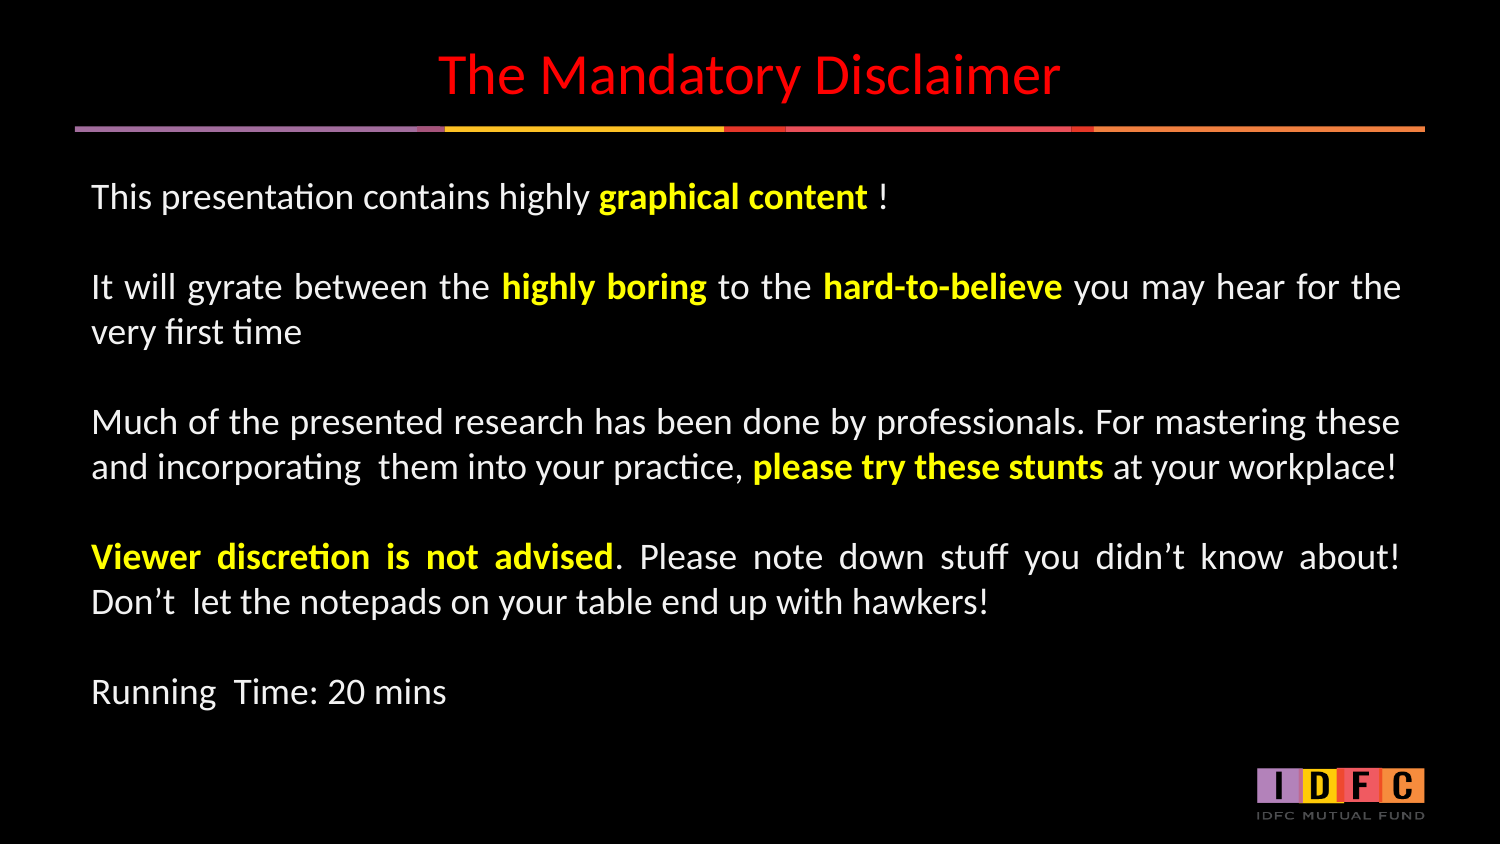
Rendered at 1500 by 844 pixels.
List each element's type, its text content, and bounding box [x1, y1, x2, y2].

picture [1255, 762, 1426, 824]
text_box This presentation contains highly graphical content ! It will gyrate between the highly boring to the hard-to-believe you may hear for the very first time Much of the presented research has been done by professionals. For mastering these and incorporating them into your practice, please try these stunts at your workplace! Viewer discretion is not advised. Please note down stuff you didn’t know about! Don’t let the notepads on your table end up with hawkers! Running Time: 20 mins [76, 164, 1417, 719]
title The Mandatory Disclaimer [75, 50, 1425, 93]
